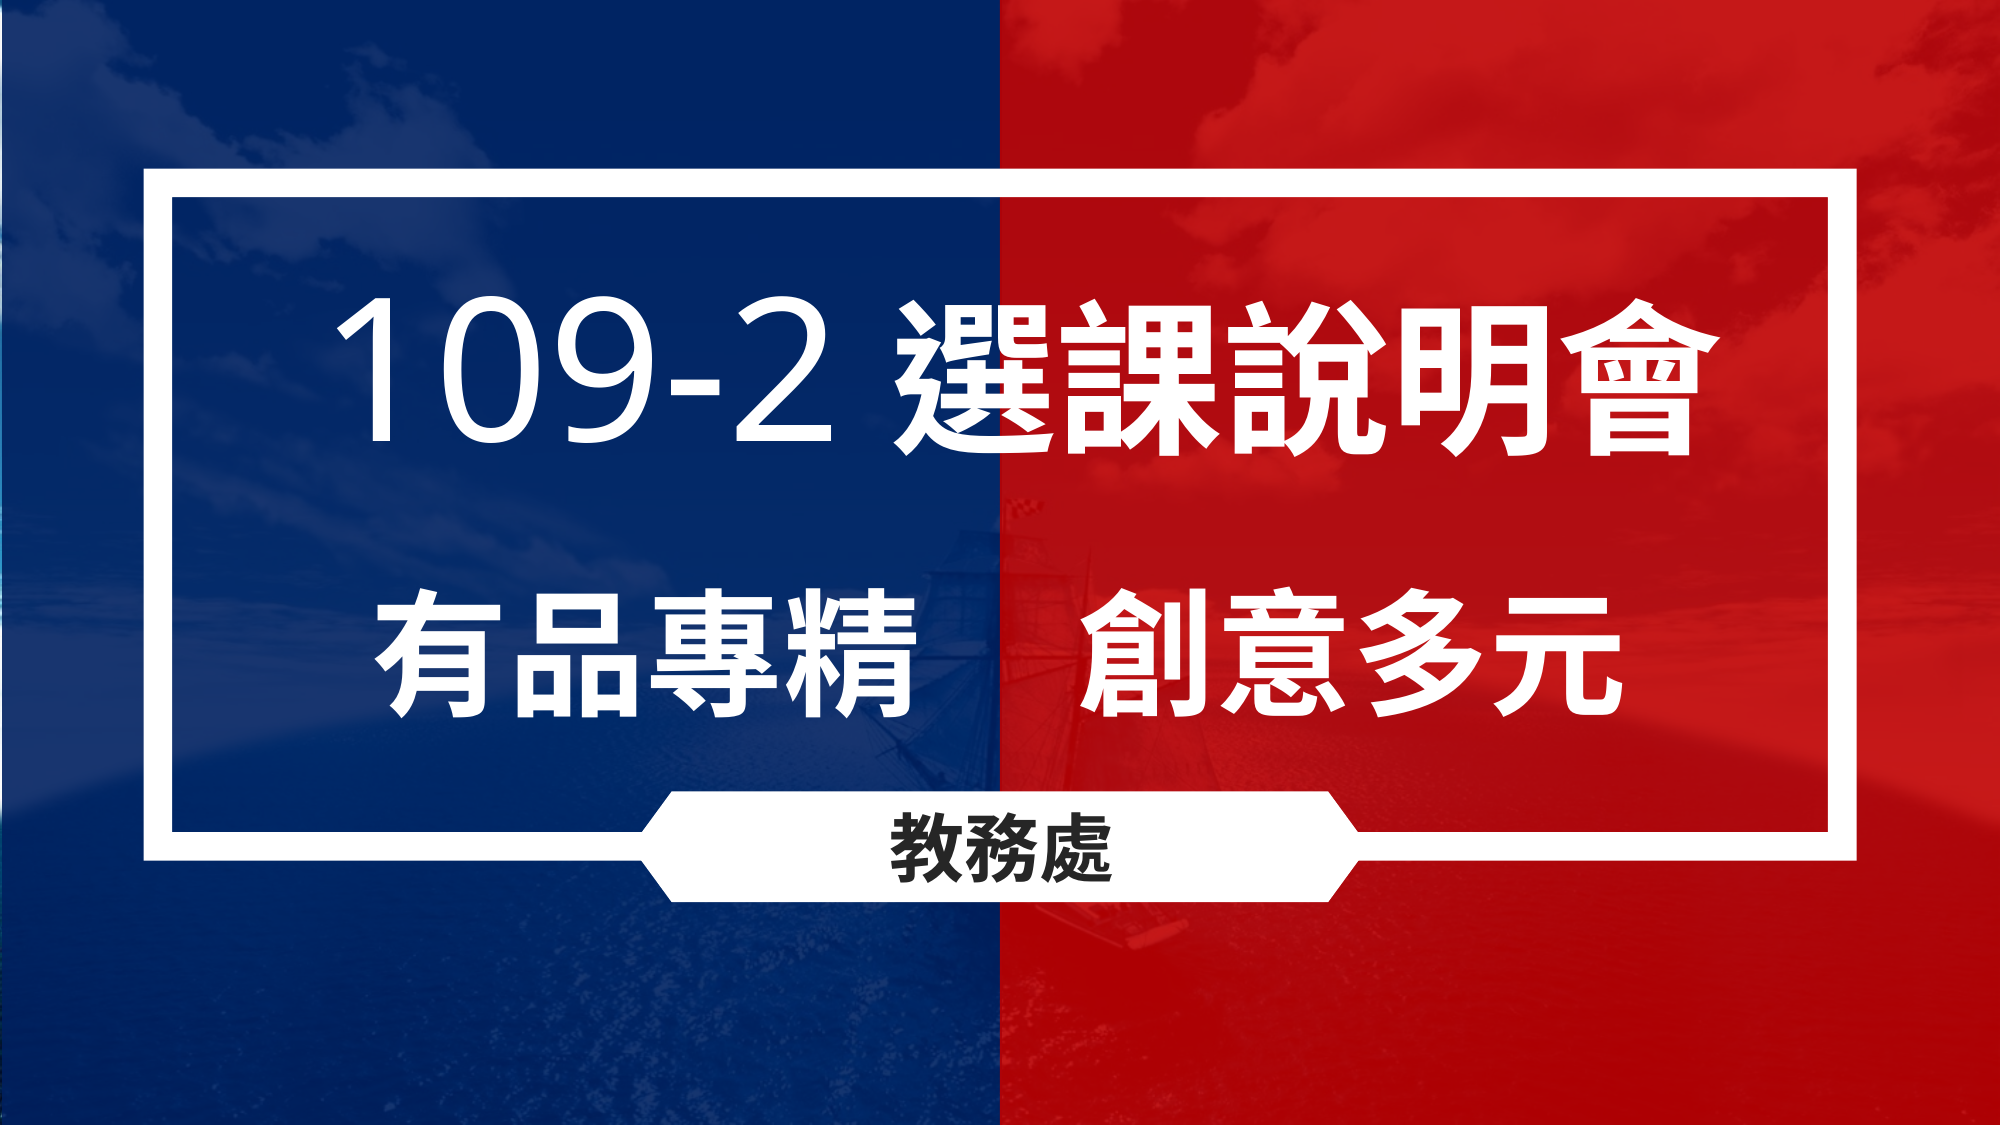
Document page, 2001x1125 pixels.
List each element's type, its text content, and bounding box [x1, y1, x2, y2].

text_box 創意多元 [1062, 560, 1643, 741]
text_box 有品專精 [355, 560, 936, 741]
text_box 109-2選課說明會 [305, 233, 1739, 489]
text_box [999, 0, 2000, 1125]
text_box [142, 168, 1858, 862]
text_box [631, 791, 1369, 903]
text_box [1, 0, 999, 1125]
